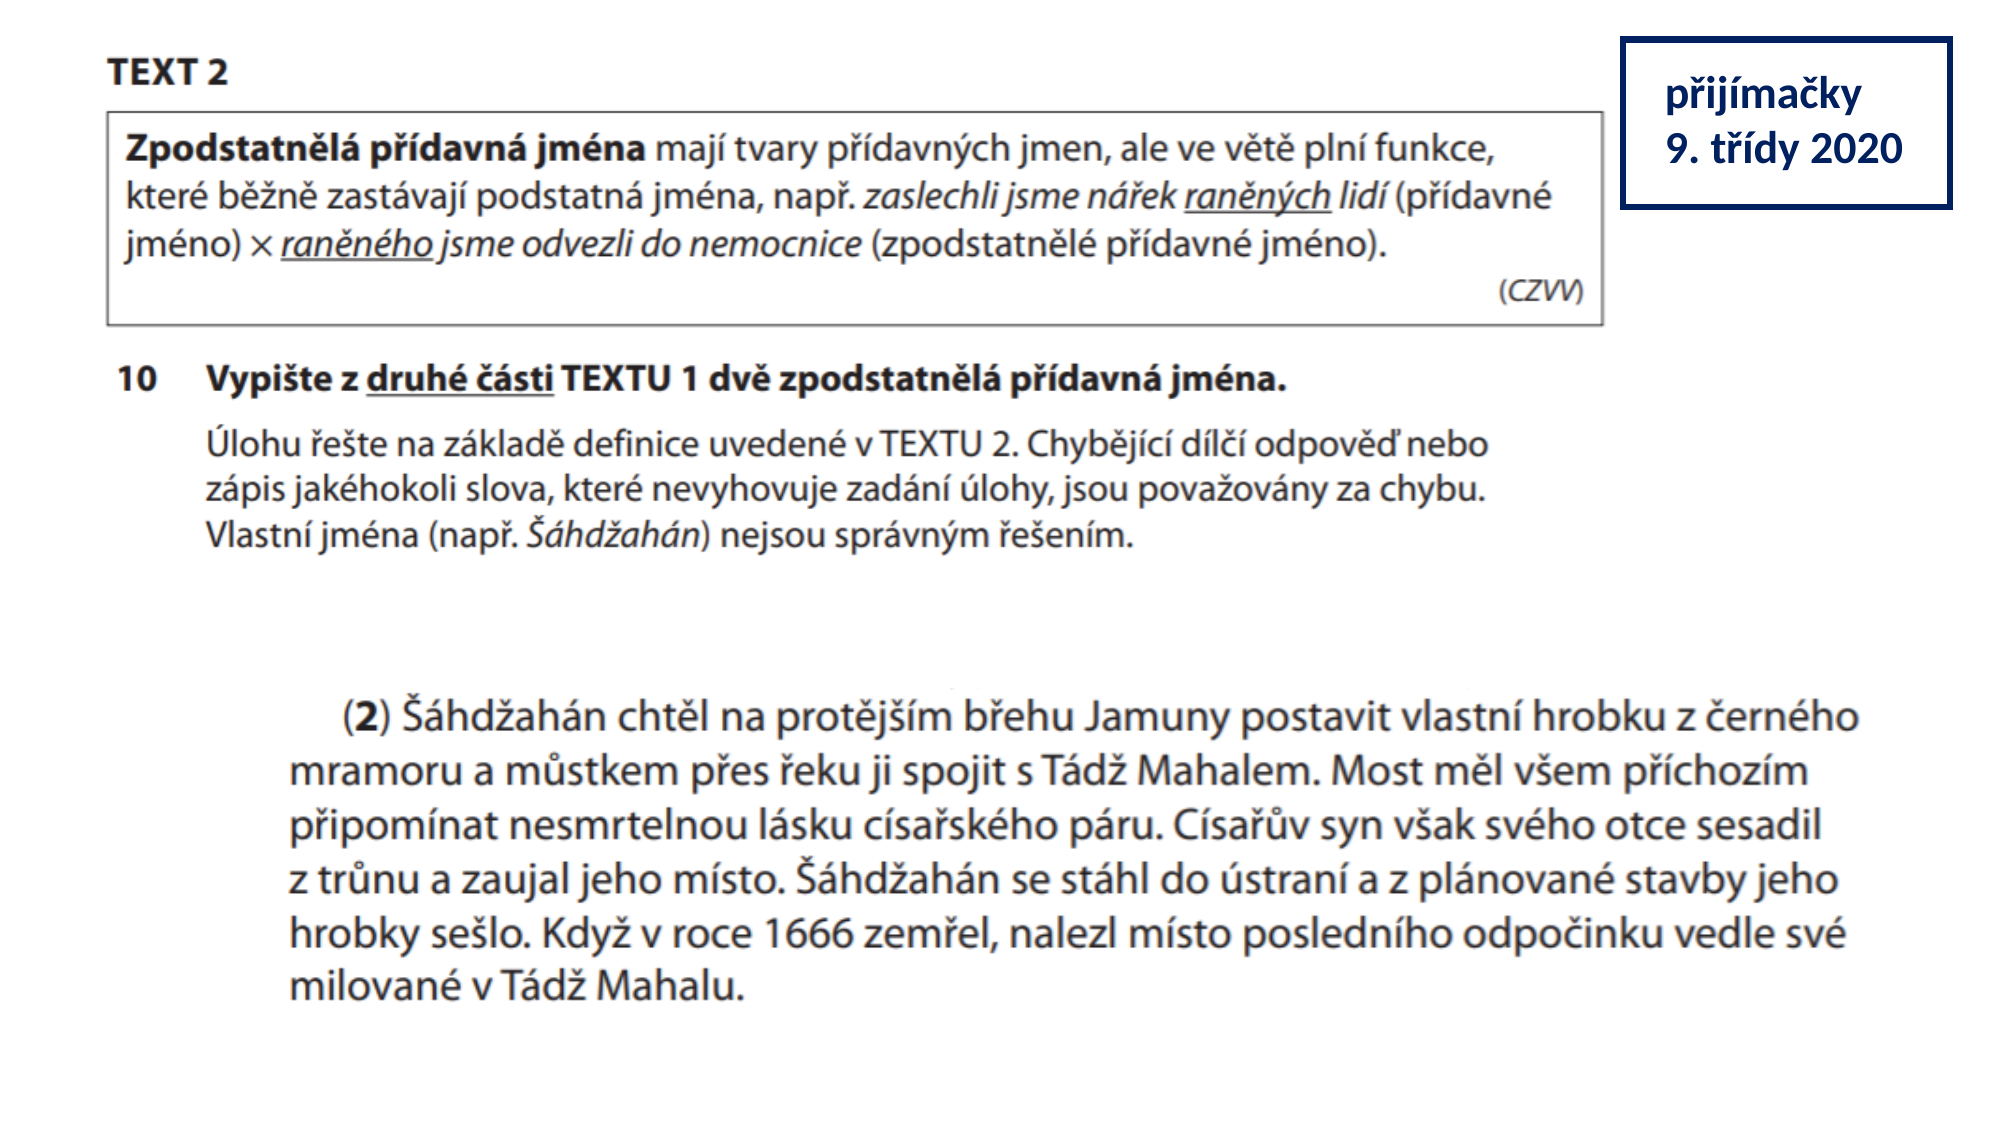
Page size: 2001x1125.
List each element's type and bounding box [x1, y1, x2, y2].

picture [91, 33, 1624, 576]
picture [274, 688, 1879, 1021]
text_box [1624, 38, 1951, 208]
